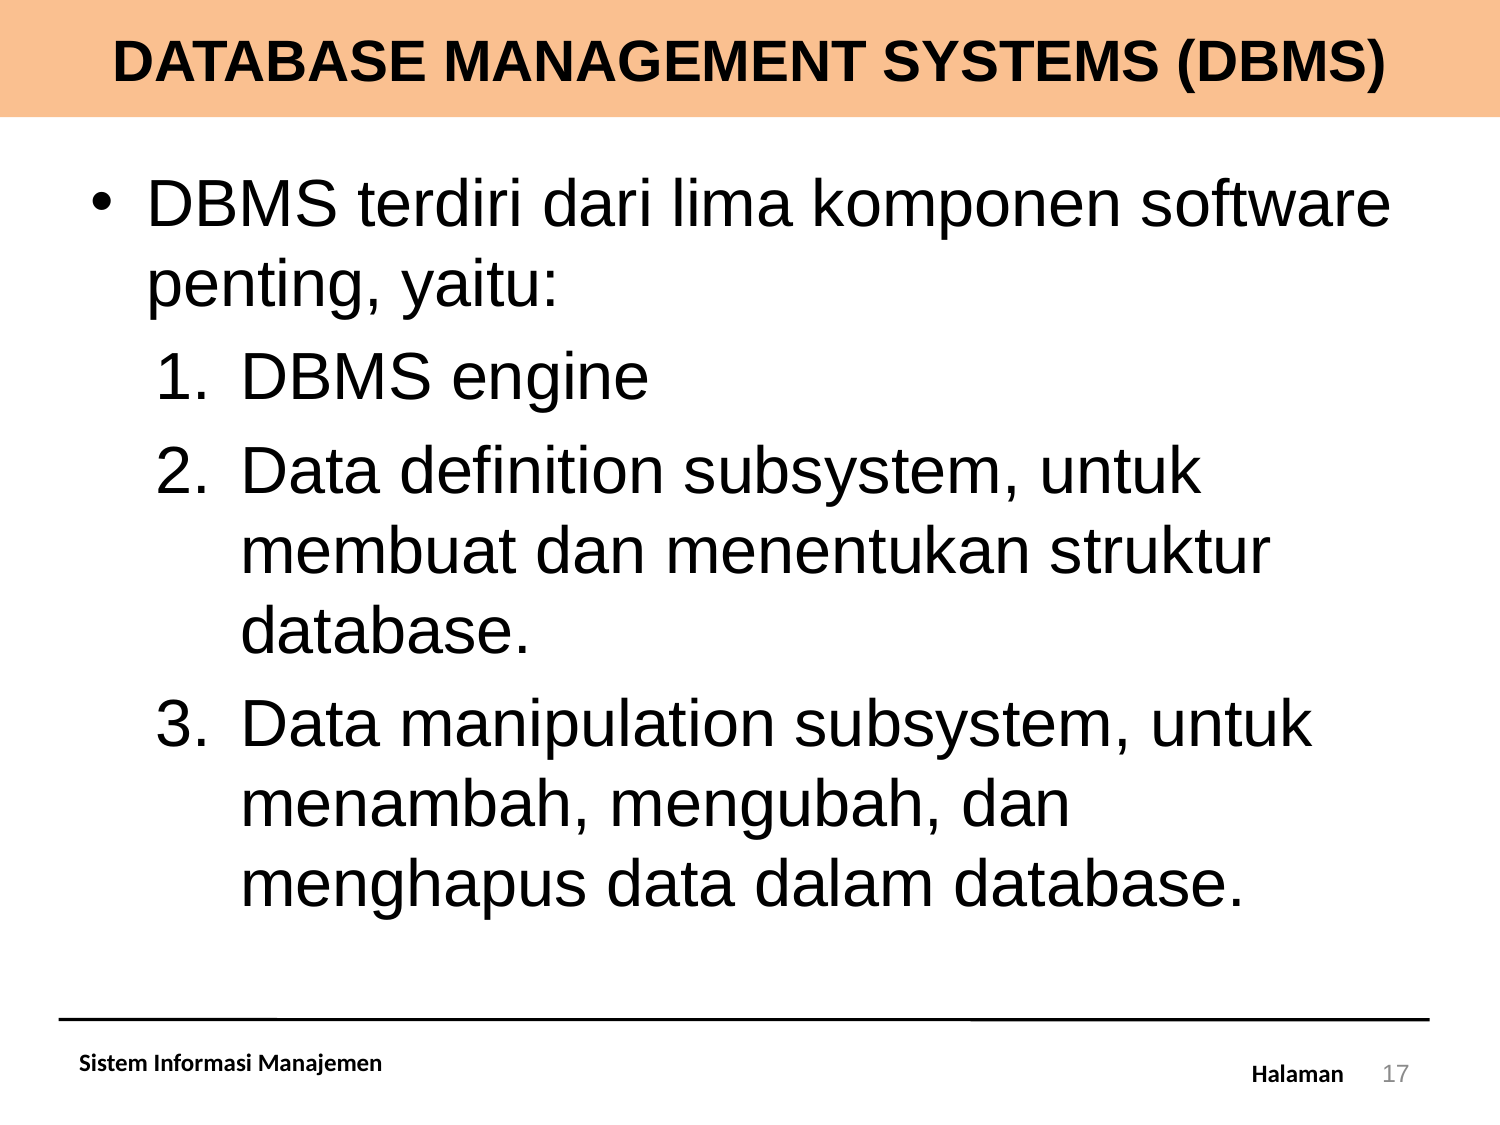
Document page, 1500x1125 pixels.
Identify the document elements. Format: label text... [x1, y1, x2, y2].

footer Sistem Informasi Manajemen [64, 1031, 446, 1092]
list DBMS terdiri dari lima komponen software penting, yaitu: DBMS engine Data definition subsystem, untuk membuat dan menentukan struktur database. Data manipulation subsystem, untuk menambah, mengubah, dan menghapus data dalam database. [75, 152, 1425, 1005]
title DATABASE MANAGEMENT SYSTEMS (DBMS) [0, 0, 1500, 118]
slide_number 17 [1359, 1042, 1425, 1103]
